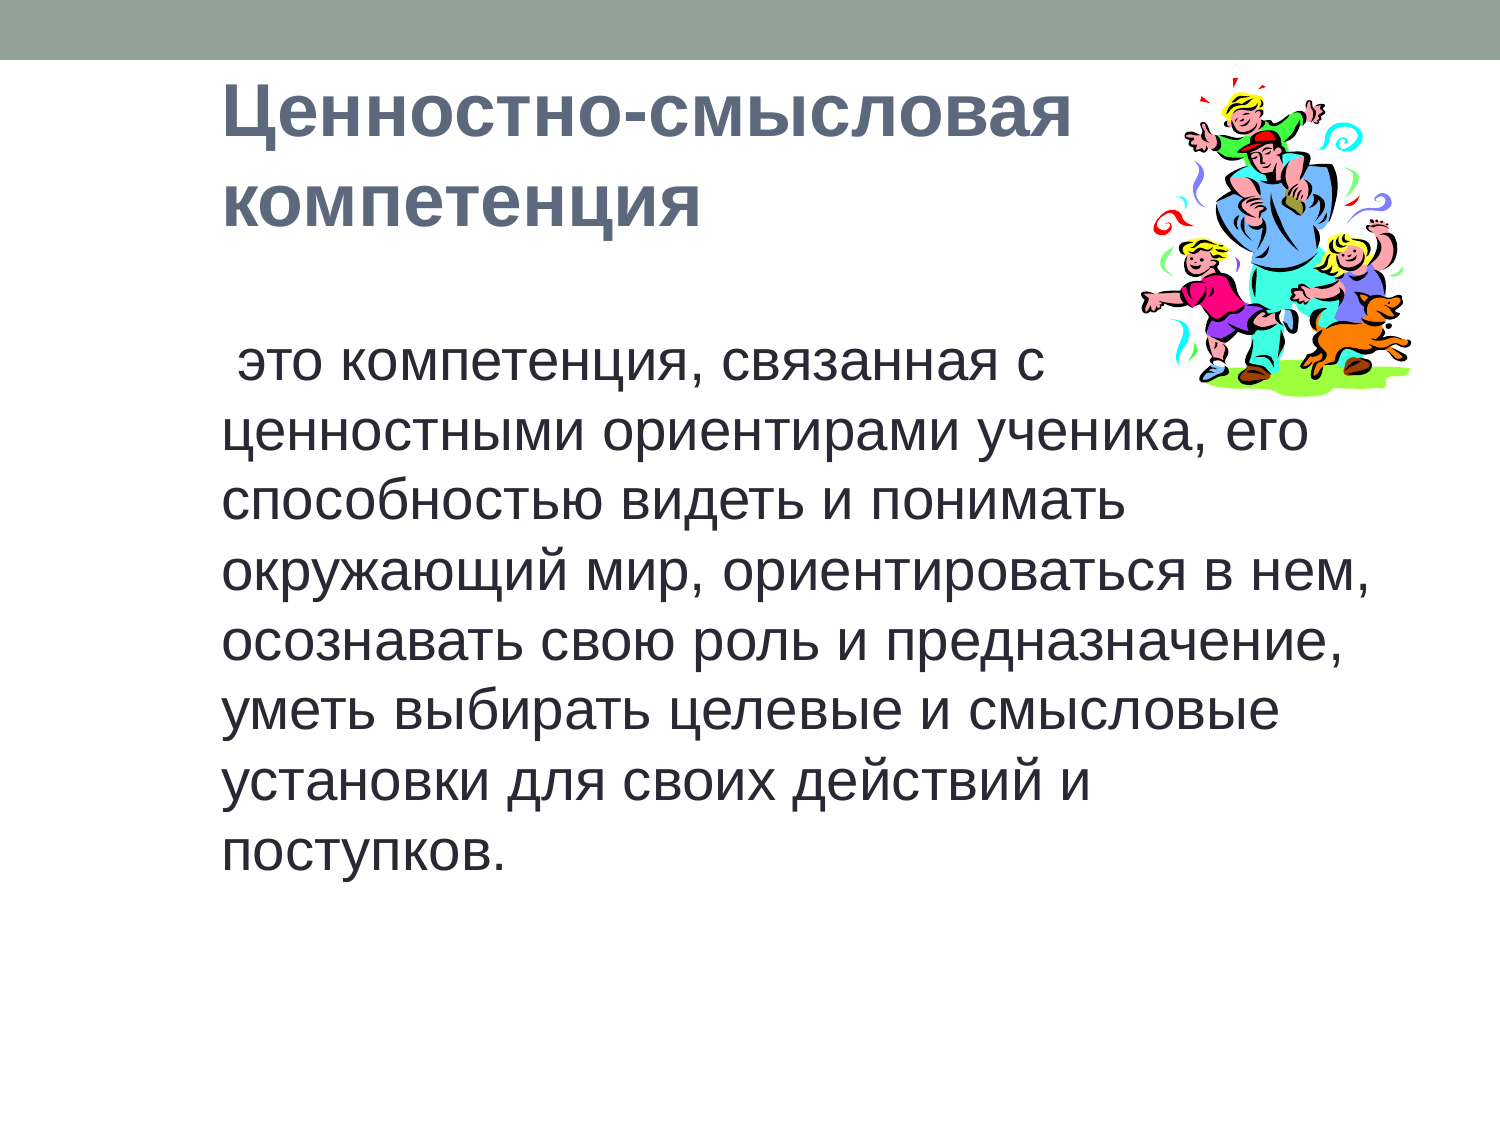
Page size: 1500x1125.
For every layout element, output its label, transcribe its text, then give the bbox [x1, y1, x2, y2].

text_box Ценностно-смысловая компетенция [206, 54, 1500, 250]
text_box это компетенция, связанная с ценностными ориентирами ученика, его способностью видеть и понимать окружающий мир, ориентироваться в нем, осознавать свою роль и предназначение, уметь выбирать целевые и смысловые установки для своих действий и поступков. [206, 314, 1388, 1069]
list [1139, 77, 1412, 398]
